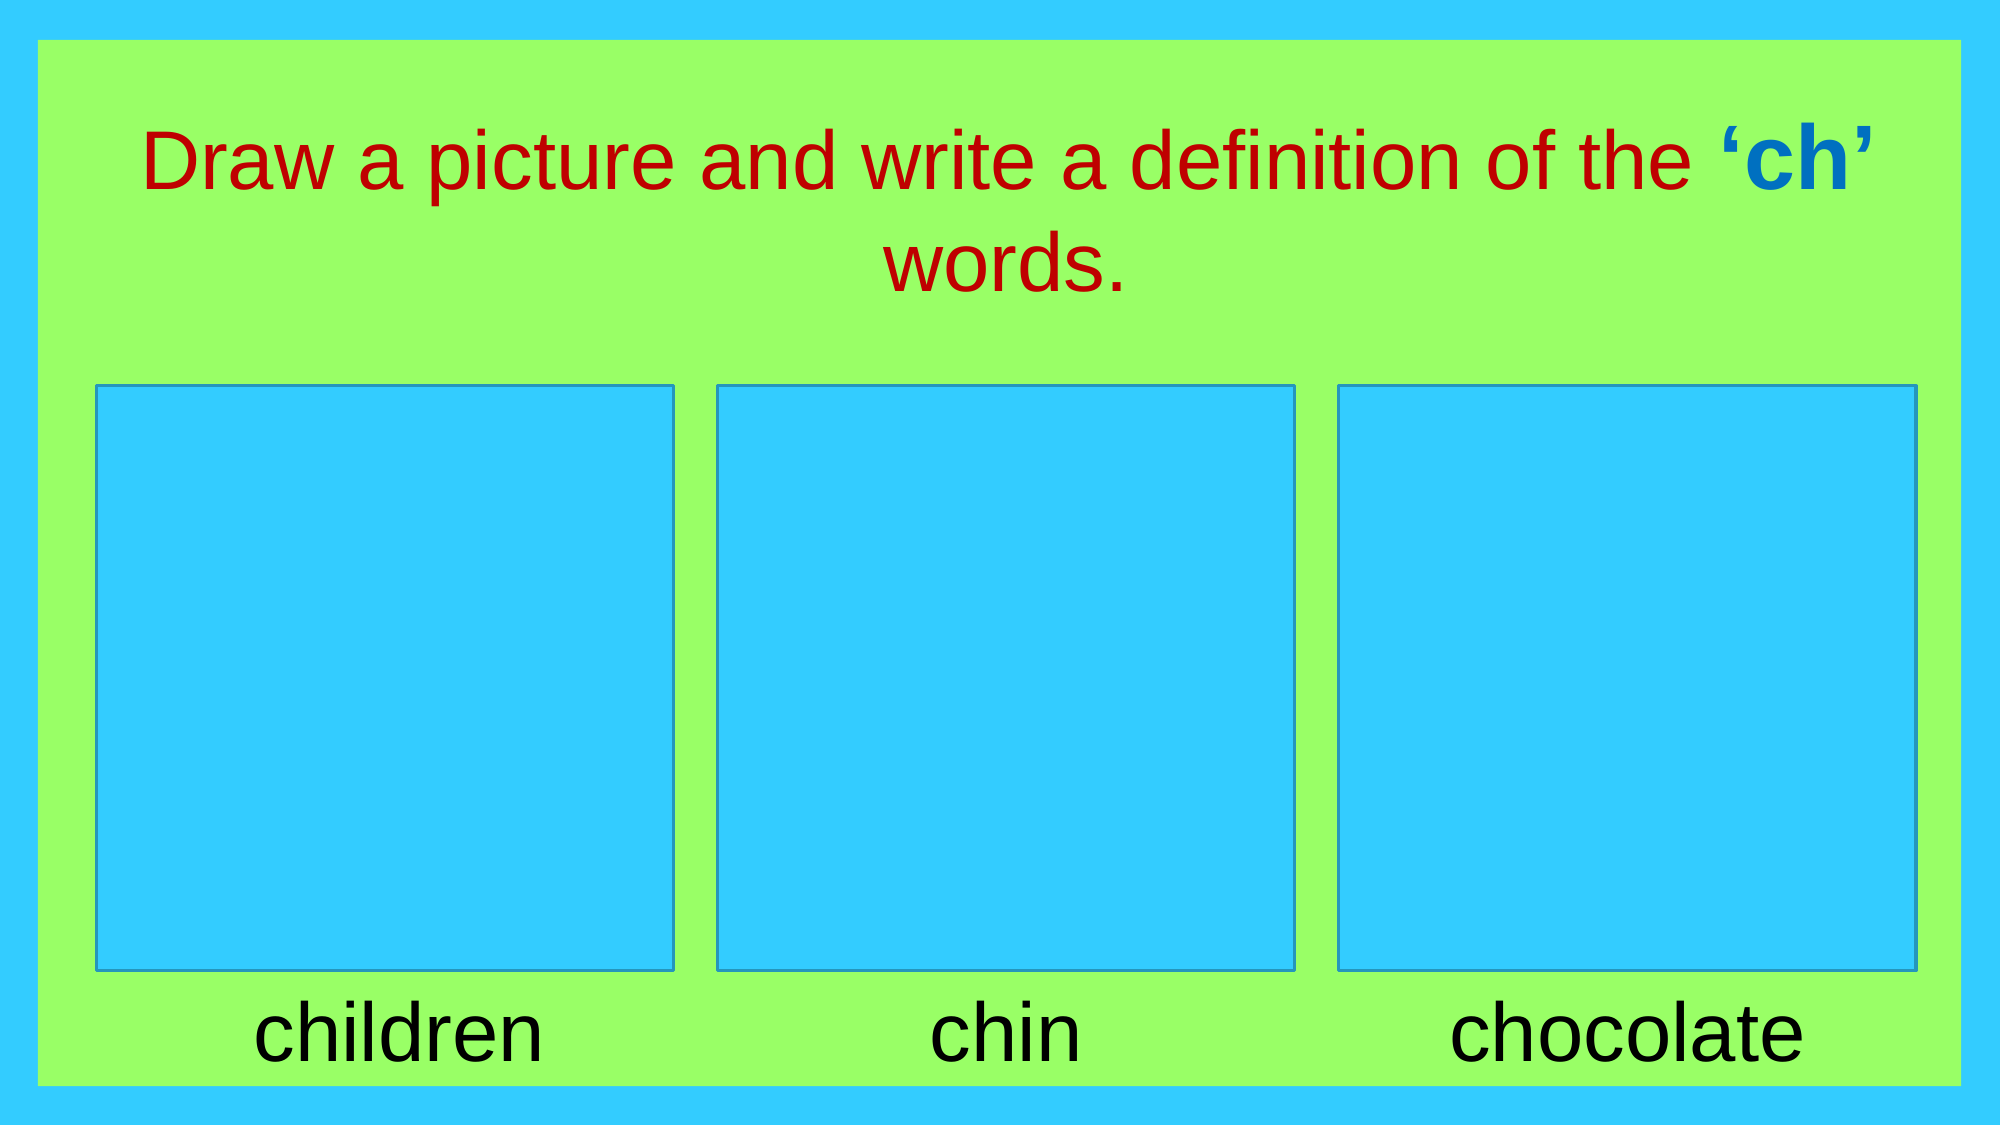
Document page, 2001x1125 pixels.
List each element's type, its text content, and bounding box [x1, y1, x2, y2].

text_box chin [731, 970, 1281, 1086]
text_box [1337, 384, 1918, 972]
text_box chocolate [1352, 970, 1902, 1086]
text_box [716, 384, 1296, 972]
text_box children [124, 970, 674, 1086]
text_box Draw a picture and write a definition of the ‘ch’ words. [96, 90, 1916, 316]
text_box [95, 384, 675, 972]
